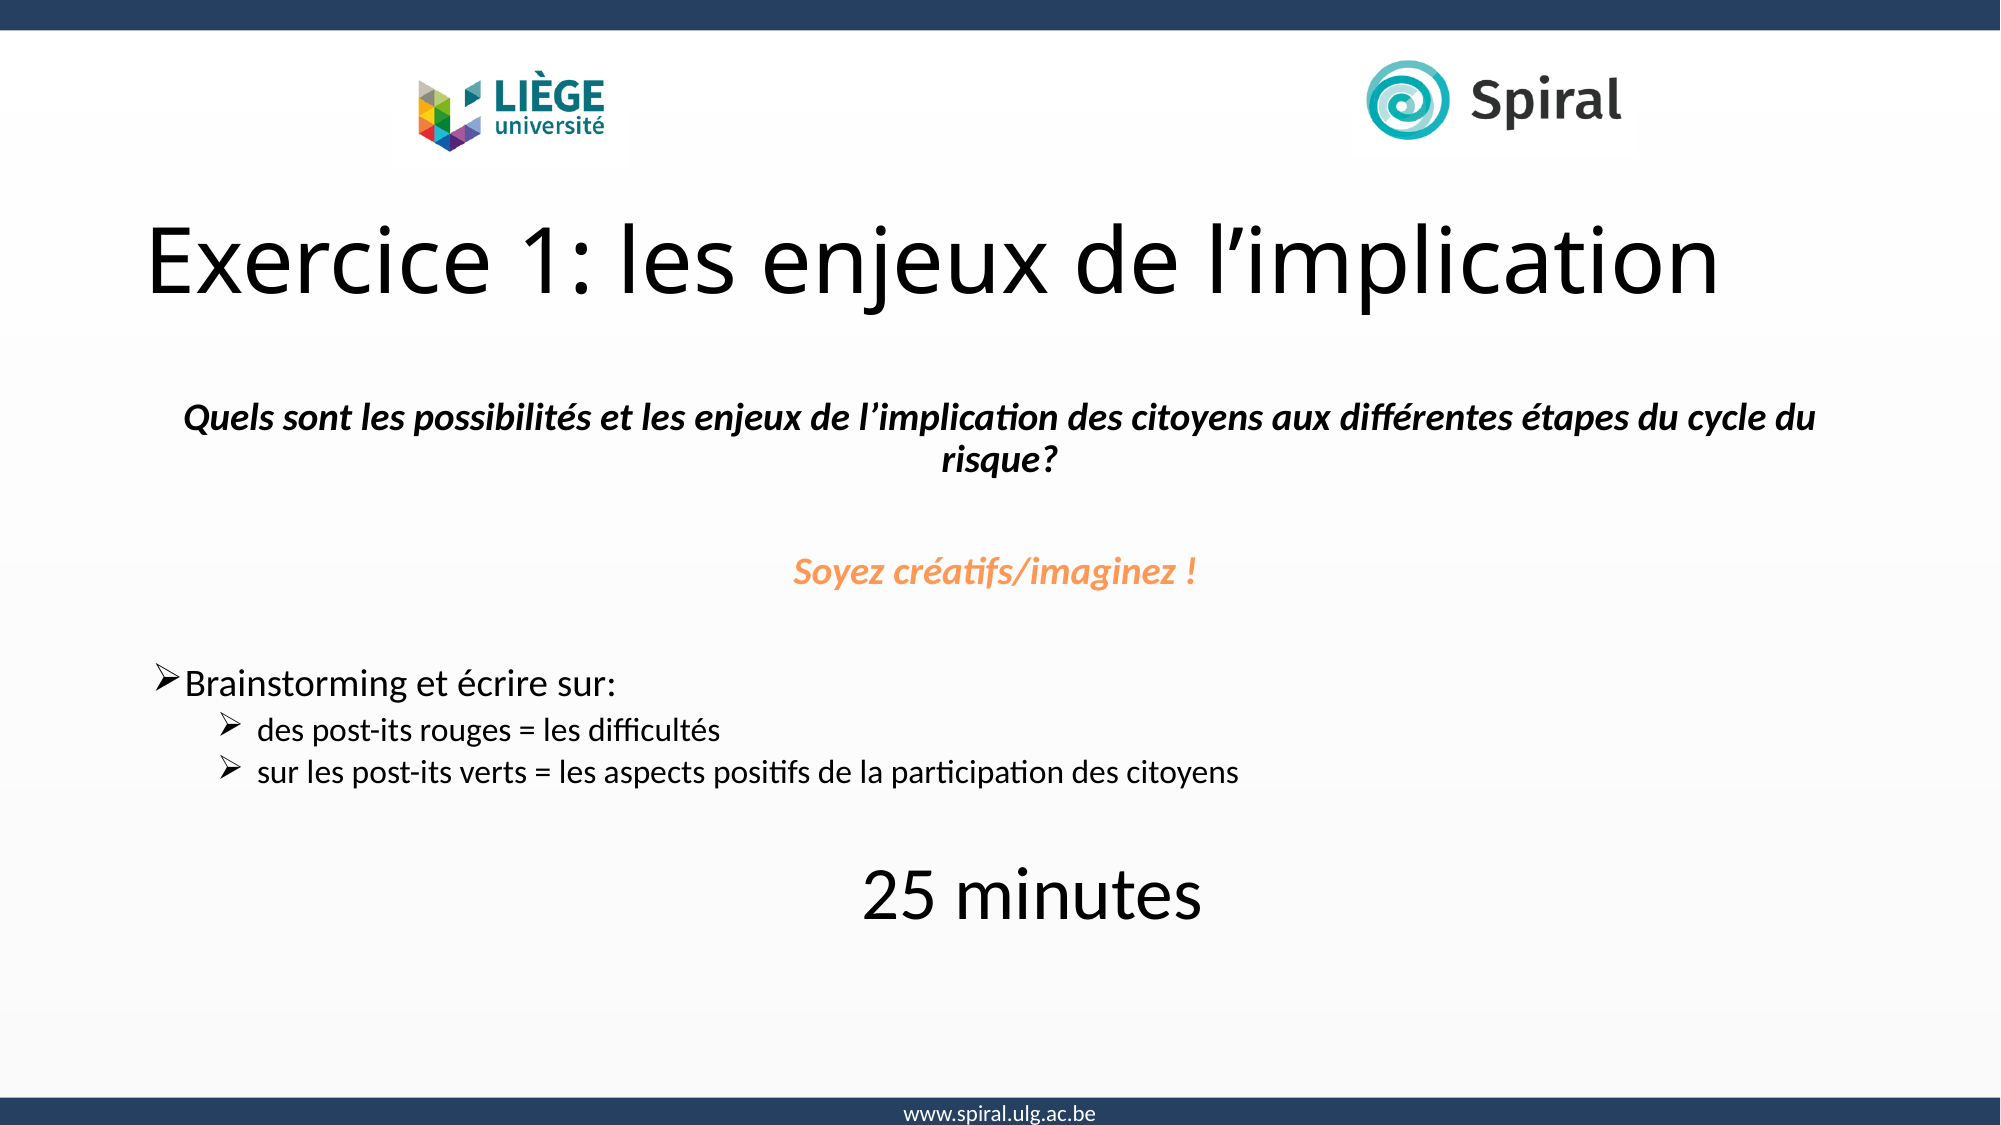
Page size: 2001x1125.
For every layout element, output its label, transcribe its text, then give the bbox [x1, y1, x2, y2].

picture [1351, 45, 1638, 158]
picture [392, 53, 630, 155]
title Exercice 1: les enjeux de l’implication [129, 155, 1855, 373]
list Quels sont les possibilités et les enjeux de l’implication des citoyens aux différentes étapes du cycle du risque? Soyez créatifs/imaginez ! Brainstorming et écrire sur: des post-its rouges = les difficultés sur les post-its verts = les aspects positifs de la participation des citoyens 25 minutes [137, 328, 1863, 952]
